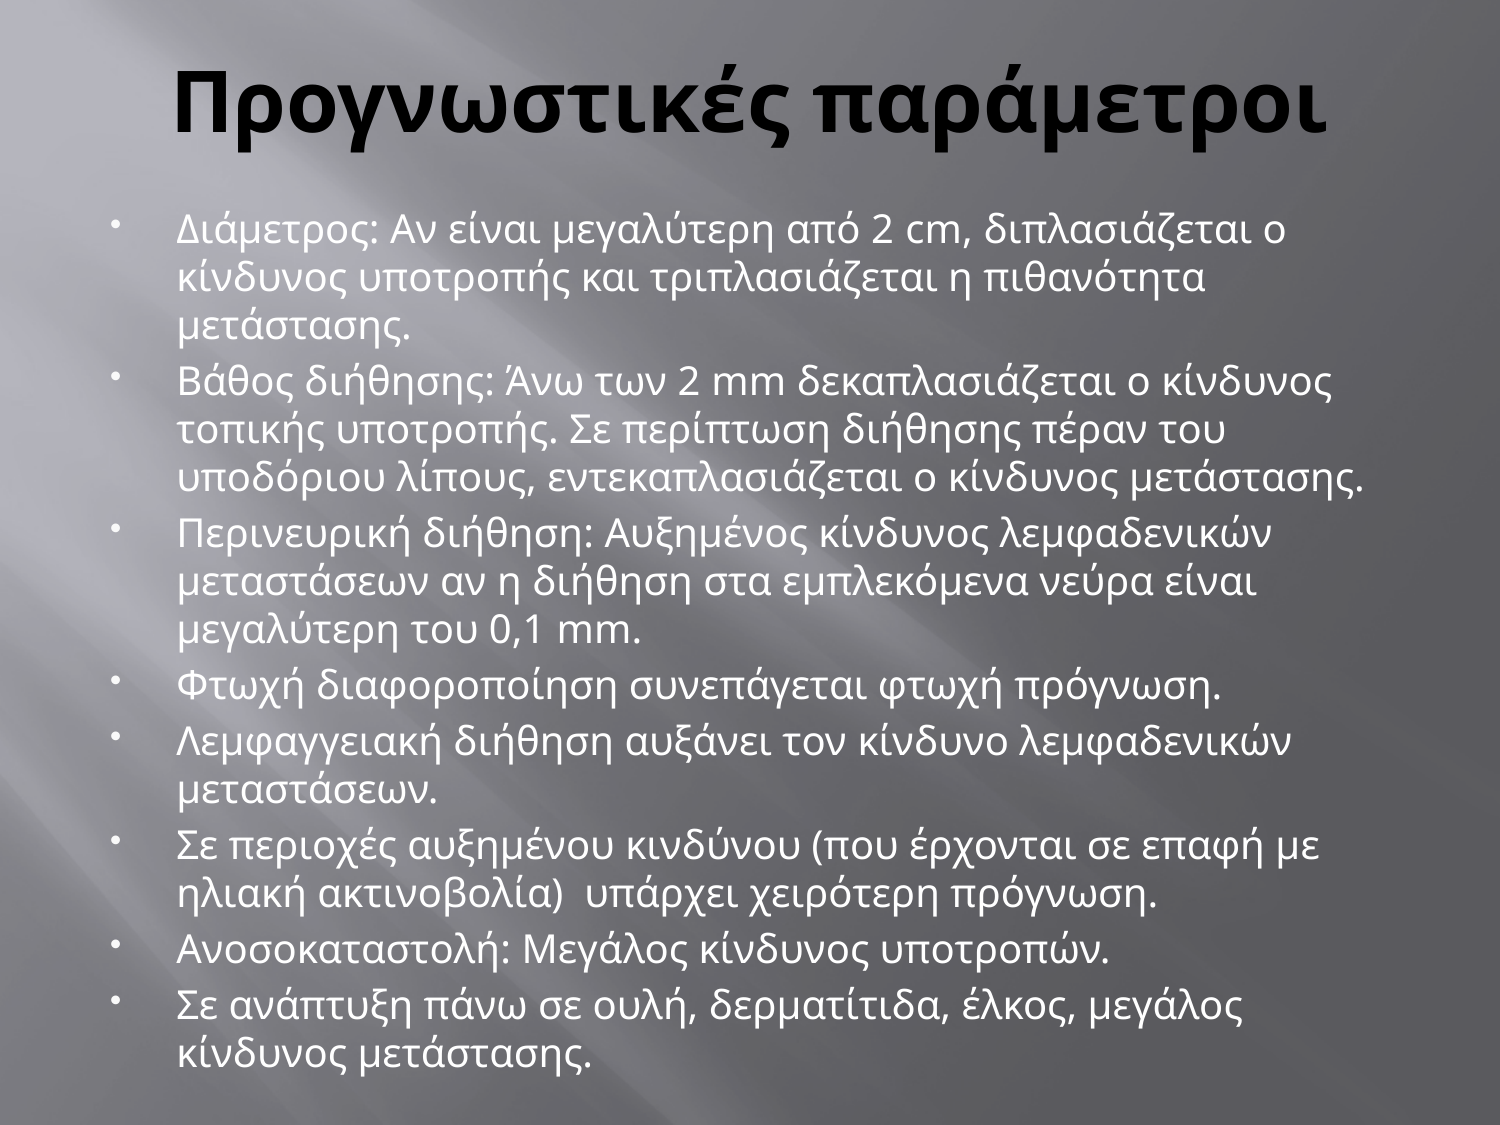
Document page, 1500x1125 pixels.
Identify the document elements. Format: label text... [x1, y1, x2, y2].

title Προγνωστικές παράμετροι [75, 0, 1425, 196]
list Διάμετρος: Αν είναι μεγαλύτερη από 2 cm, διπλασιάζεται ο κίνδυνος υποτροπής και τριπλασιάζεται η πιθανότητα μετάστασης. Βάθος διήθησης: Άνω των 2 mm δεκαπλασιάζεται ο κίνδυνος τοπικής υποτροπής. Σε περίπτωση διήθησης πέραν του υποδόριου λίπους, εντεκαπλασιάζεται ο κίνδυνος μετάστασης. Περινευρική διήθηση: Αυξημένος κίνδυνος λεμφαδενικών μεταστάσεων αν η διήθηση στα εμπλεκόμενα νεύρα είναι μεγαλύτερη του 0,1 mm. Φτωχή διαφοροποίηση συνεπάγεται φτωχή πρόγνωση. Λεμφαγγειακή διήθηση αυξάνει τον κίνδυνο λεμφαδενικών μεταστάσεων. Σε περιοχές αυξημένου κινδύνου (που έρχονται σε επαφή με ηλιακή ακτινοβολία) υπάρχει χειρότερη πρόγνωση. Ανοσοκαταστολή: Μεγάλος κίνδυνος υποτροπών. Σε ανάπτυξη πάνω σε ουλή, δερματίτιδα, έλκος, μεγάλος κίνδυνος μετάστασης. [75, 196, 1425, 1094]
